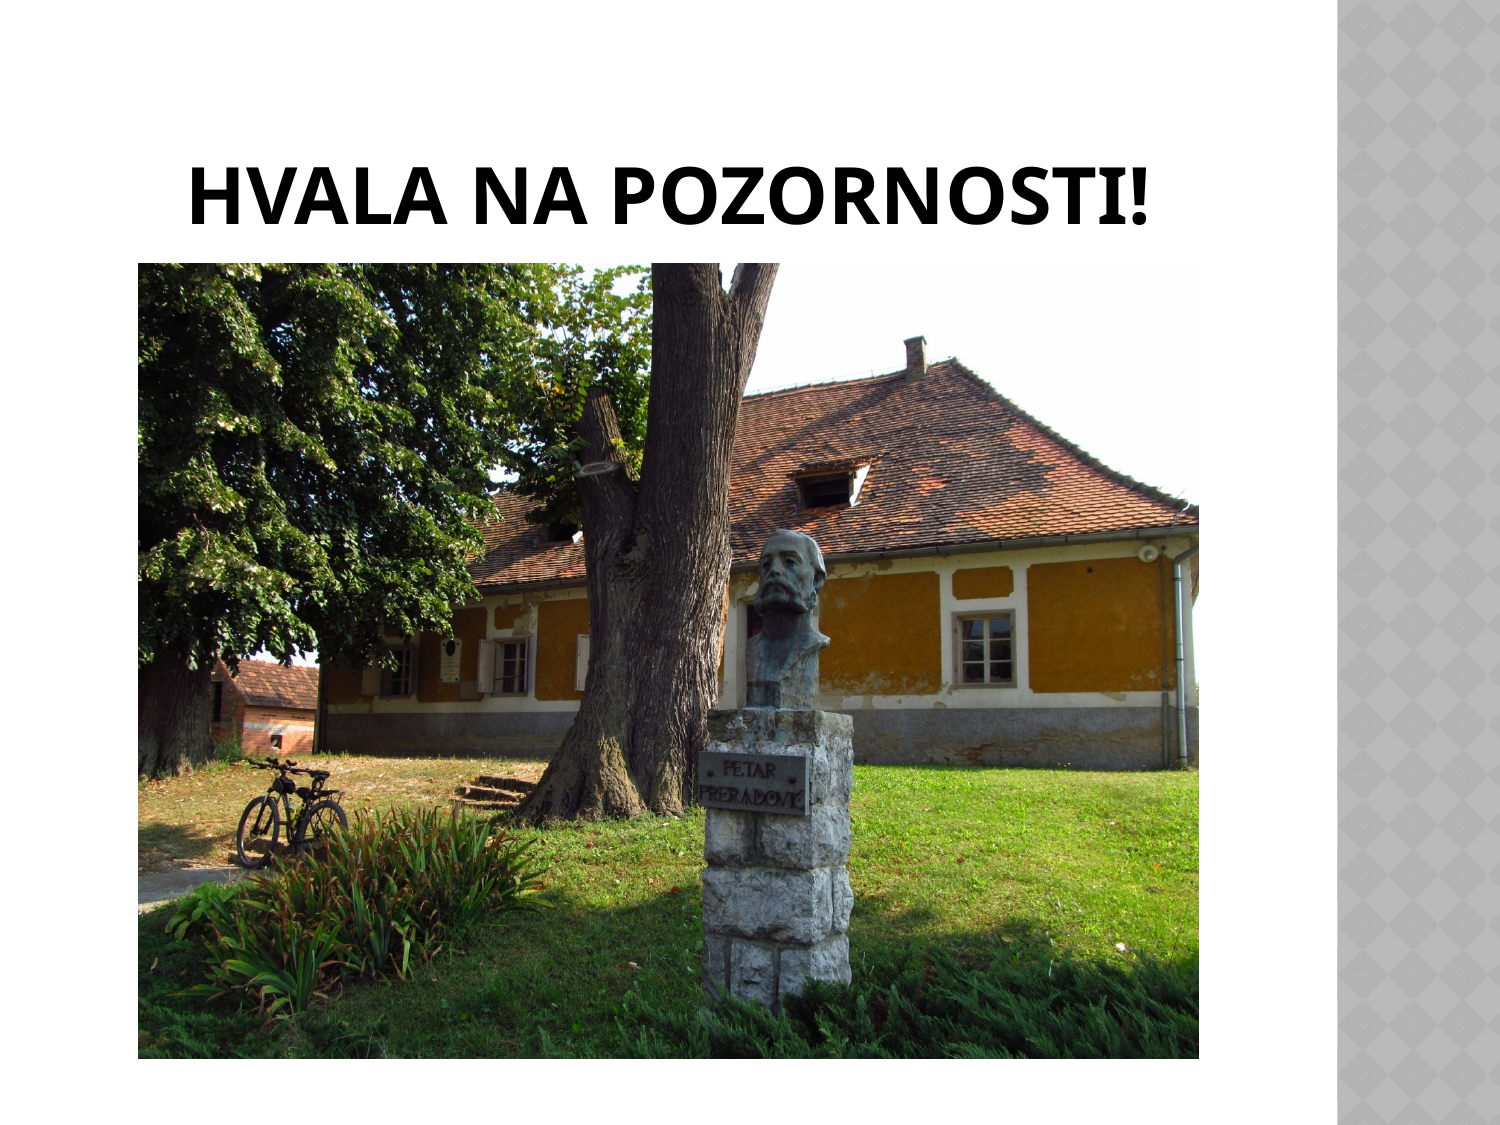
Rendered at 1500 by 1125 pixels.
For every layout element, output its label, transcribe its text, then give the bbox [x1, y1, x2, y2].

title Hvala na pozornosti! [75, 52, 1263, 240]
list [138, 263, 1200, 1060]
